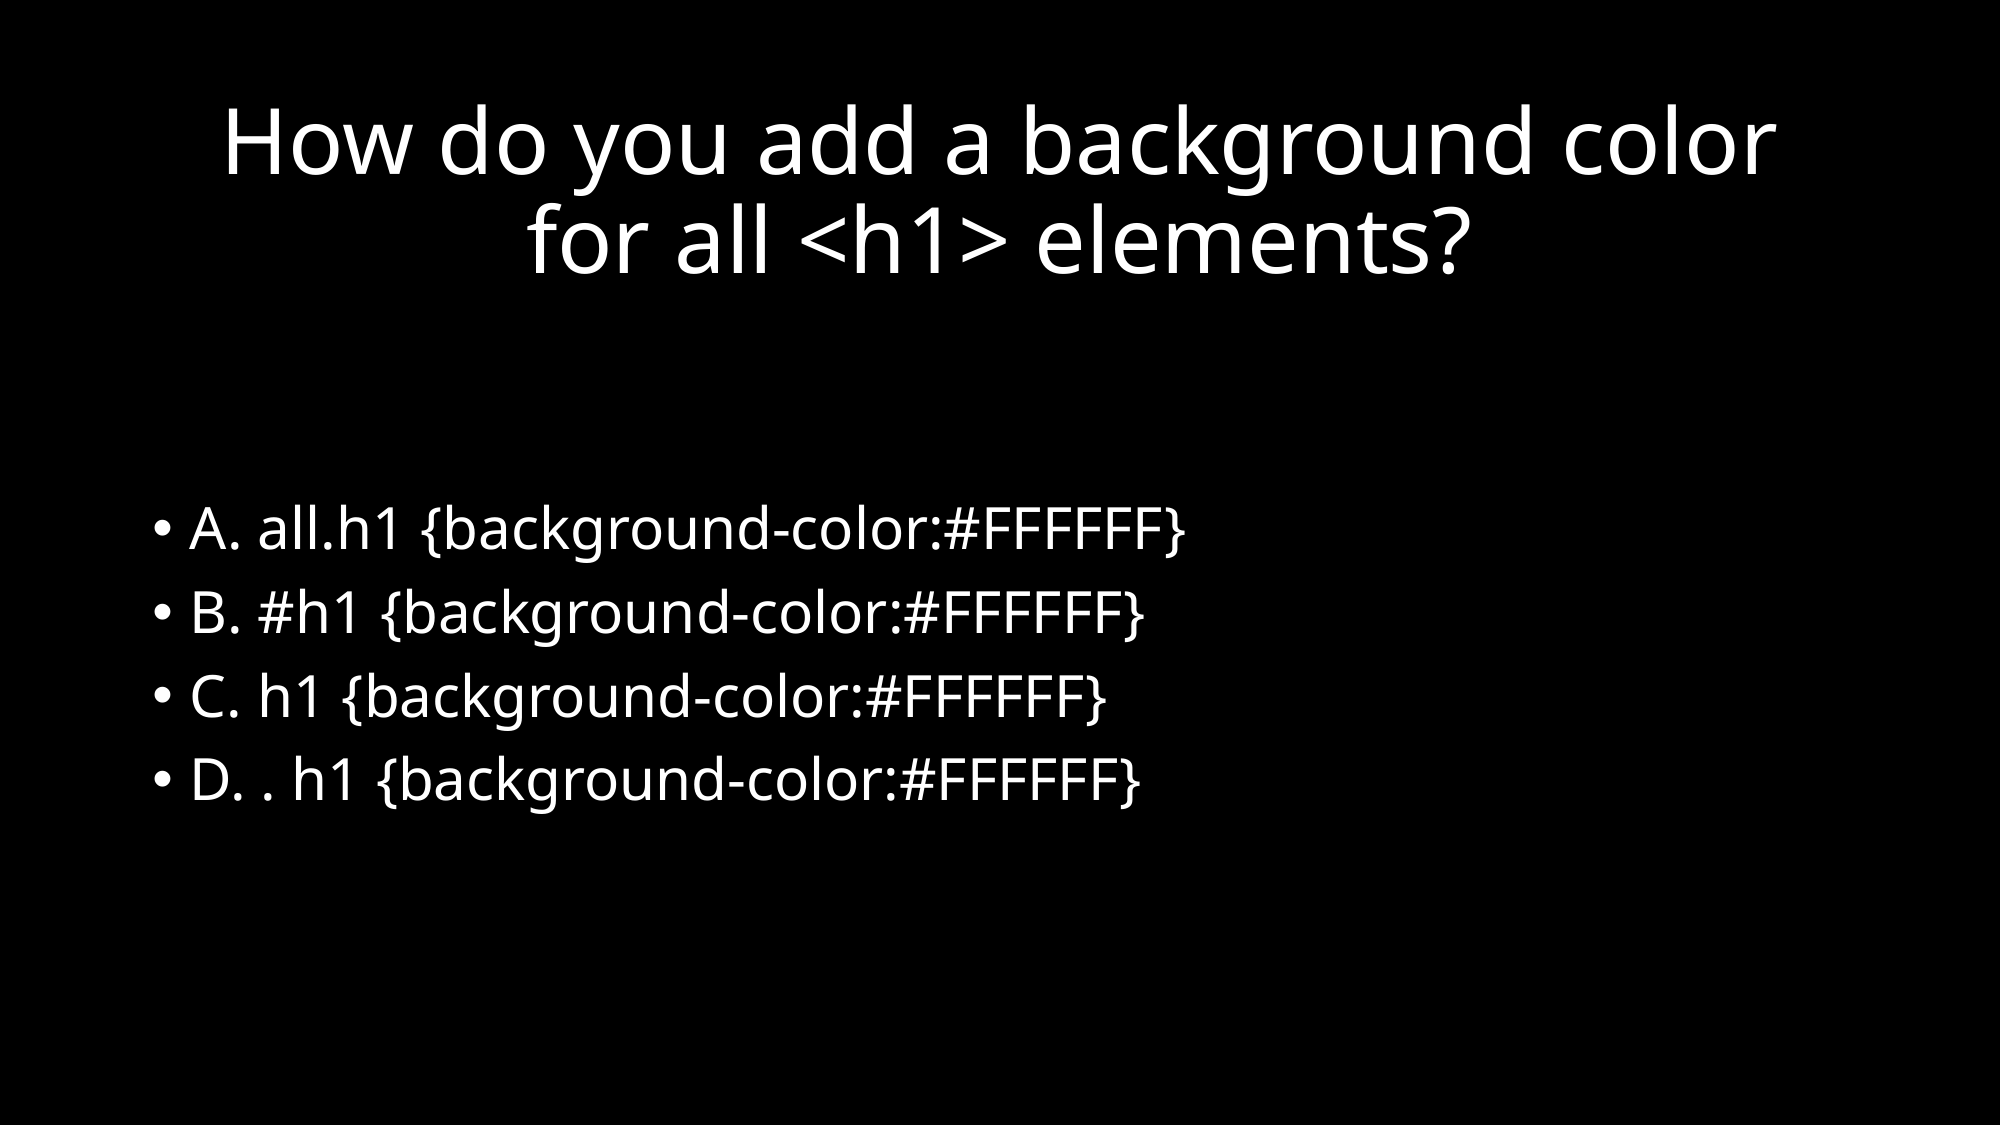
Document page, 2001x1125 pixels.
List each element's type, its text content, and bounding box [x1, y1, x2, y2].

title How do you add a background color for all <h1> elements? [137, 59, 1863, 299]
list A. all.h1 {background-color:#FFFFFF} B. #h1 {background-color:#FFFFFF} C. h1 {background-color:#FFFFFF} D. . h1 {background-color:#FFFFFF} [137, 299, 1863, 1014]
